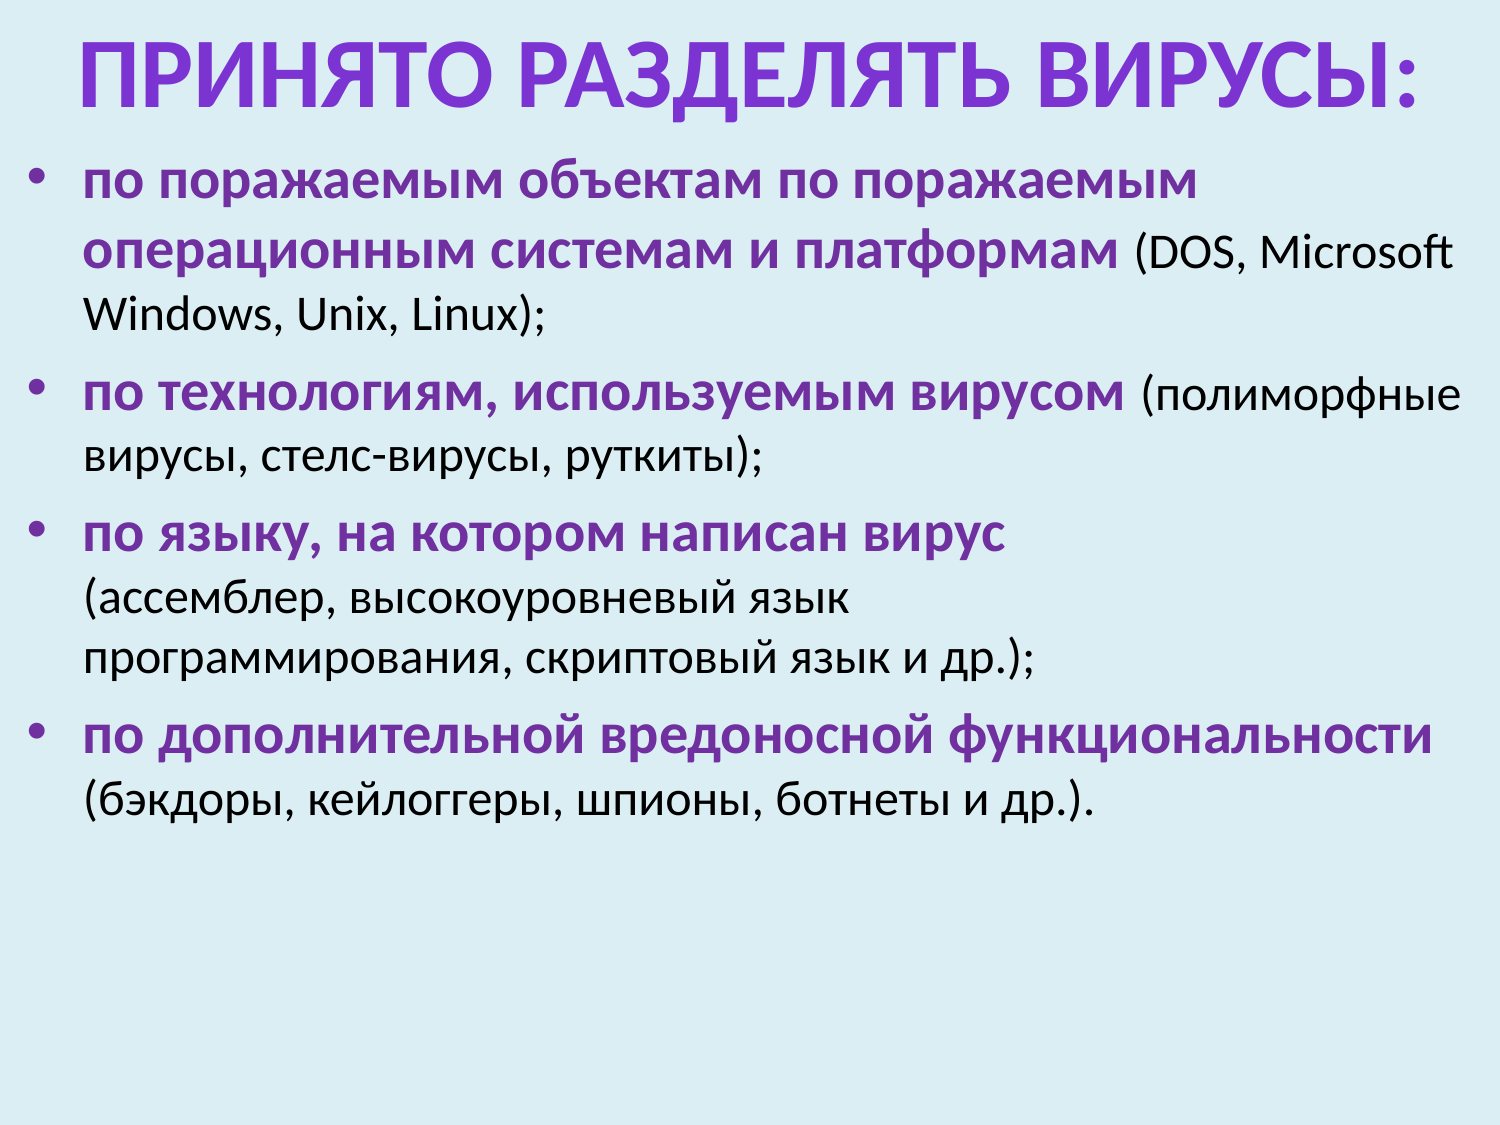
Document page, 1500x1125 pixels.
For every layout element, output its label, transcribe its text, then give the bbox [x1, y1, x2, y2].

text_box Принято разделять вирусы: [62, 0, 1438, 135]
list по поражаемым объектам по поражаемым операционным системам и платформам (DOS, Microsoft Windows, Unix, Linux); по технологиям, используемым вирусом (полиморфные вирусы, стелс-вирусы, руткиты); по языку, на котором написан вирус (ассемблер, высокоуровневый язык программирования, скриптовый язык и др.); по дополнительной вредоносной функциональности (бэкдоры, кейлоггеры, шпионы, ботнеты и др.). [11, 132, 1500, 1071]
